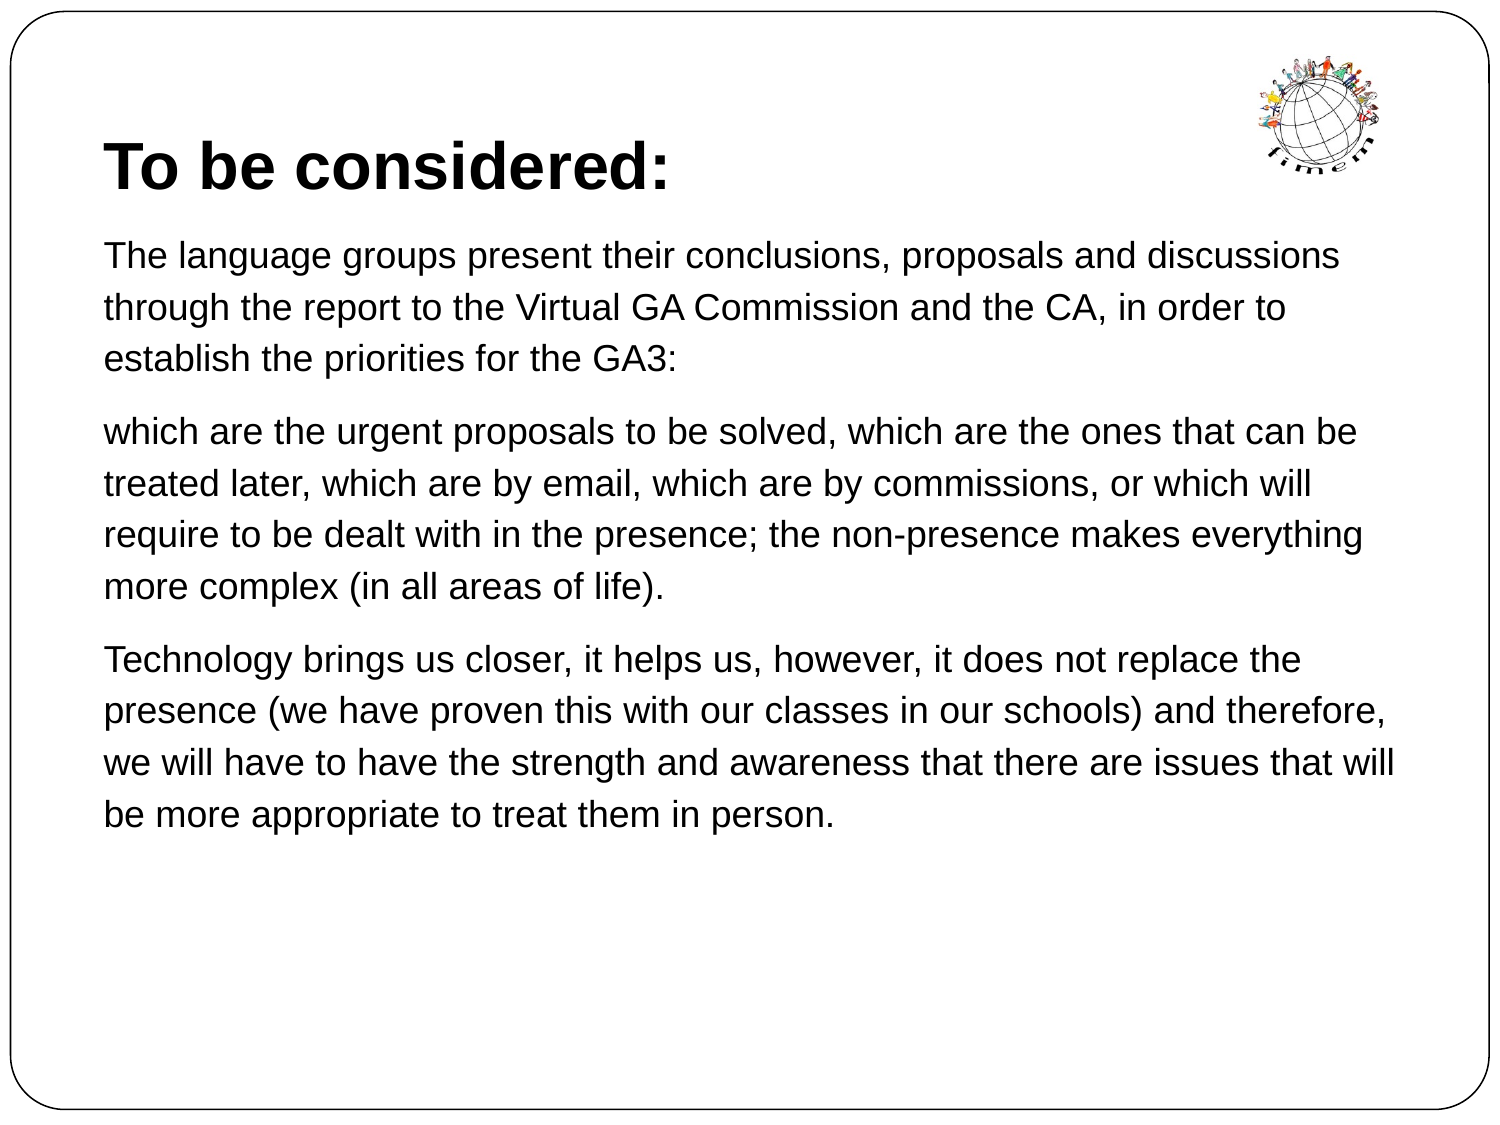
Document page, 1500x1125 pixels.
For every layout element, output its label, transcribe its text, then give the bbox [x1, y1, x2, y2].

picture [1257, 54, 1379, 176]
title To be considered: The language groups present their conclusions, proposals and discussions through the report to the Virtual GA Commission and the CA, in order to establish the priorities for the GA3: which are the urgent proposals to be solved, which are the ones that can be treated later, which are by email, which are by commissions, or which will require to be dealt with in the presence; the non-presence makes everything more complex (in all areas of life). Technology brings us closer, it helps us, however, it does not replace the presence (we have proven this with our classes in our schools) and therefore, we will have to have the strength and awareness that there are issues that will be more appropriate to treat them in person. [88, 113, 1439, 951]
